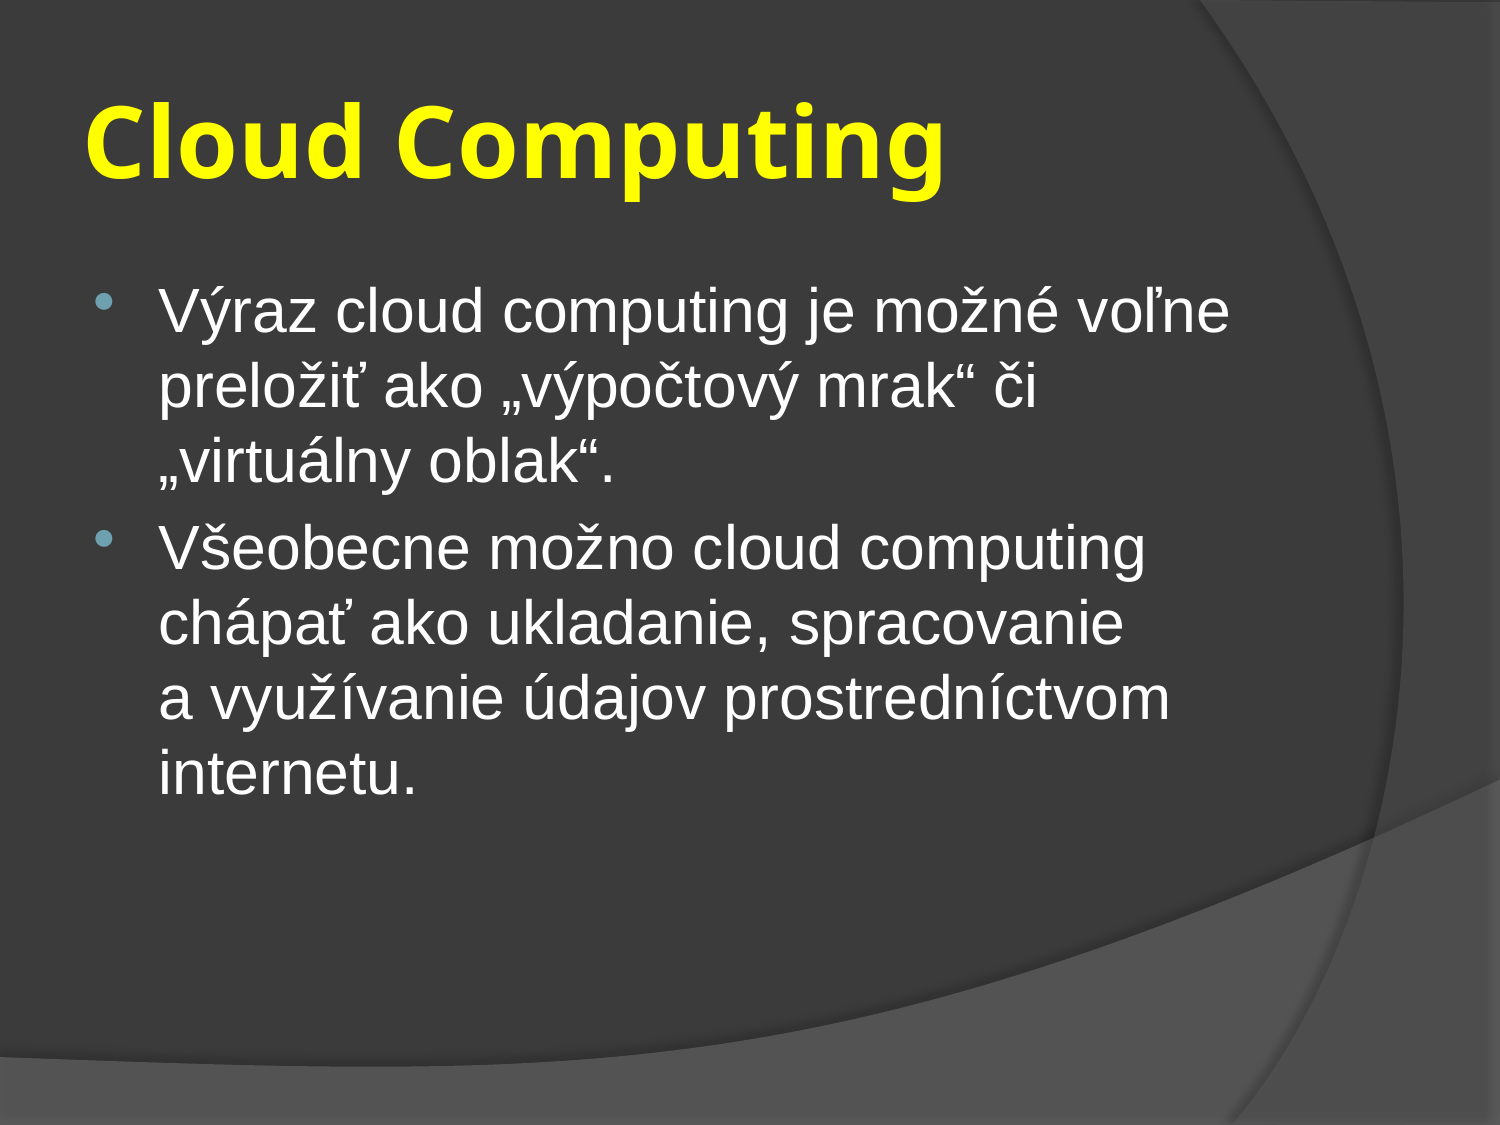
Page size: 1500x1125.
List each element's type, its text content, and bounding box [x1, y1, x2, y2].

list Výraz cloud computing je možné voľne preložiť ako „výpočtový mrak“ či „virtuálny oblak“. Všeobecne možno cloud computing chápať ako ukladanie, spracovanie a využívanie údajov prostredníctvom internetu. [75, 262, 1300, 1005]
title Cloud Computing [75, 45, 1300, 233]
